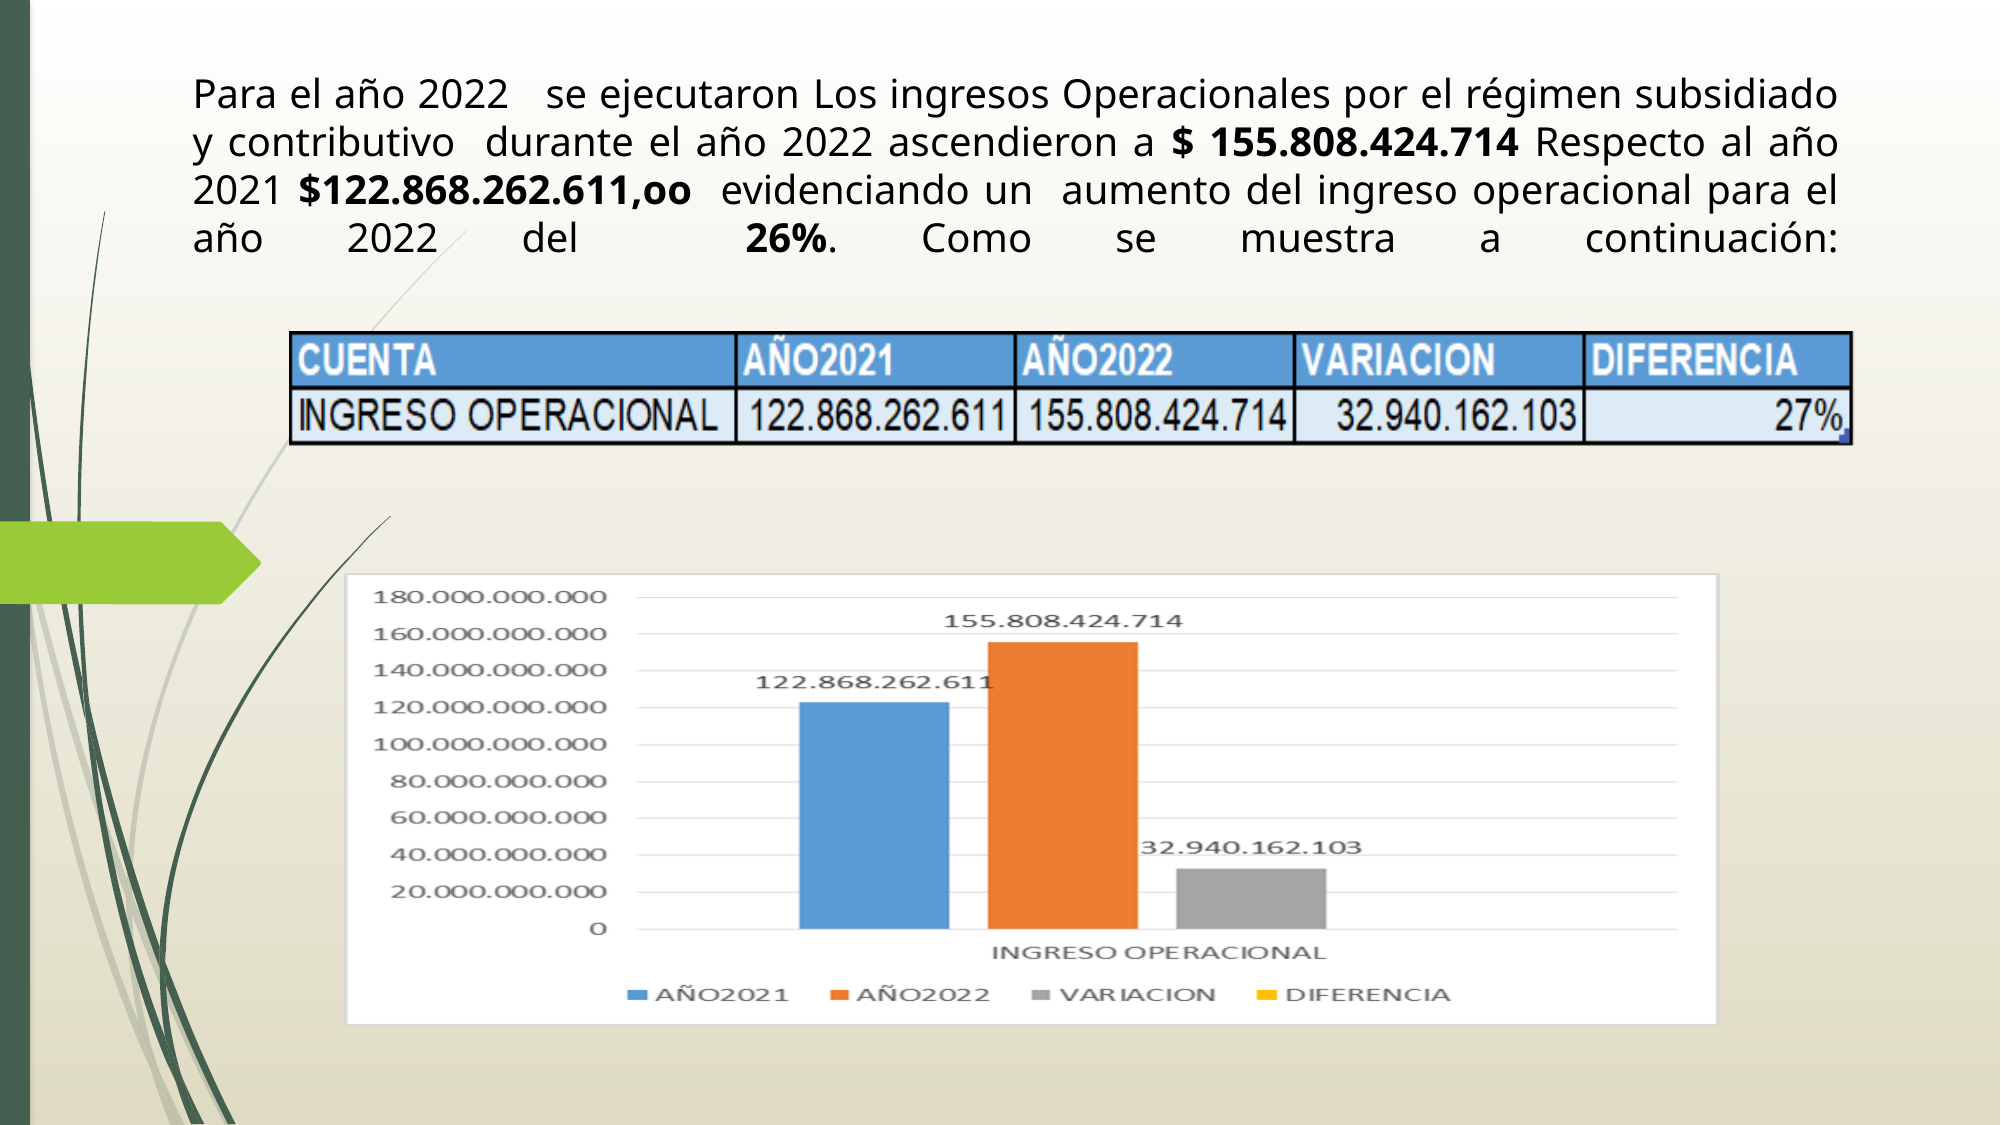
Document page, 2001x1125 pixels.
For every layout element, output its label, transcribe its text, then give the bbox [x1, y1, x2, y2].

picture [289, 331, 1856, 449]
picture [344, 572, 1720, 1026]
title Para el año 2022 se ejecutaron Los ingresos Operacionales por el régimen subsidiado y contributivo durante el año 2022 ascendieron a $ 155.808.424.714 Respecto al año 2021 $122.868.262.611,oo evidenciando un aumento del ingreso operacional para el año 2022 del 26%. Como se muestra a continuación: [177, 59, 1855, 385]
